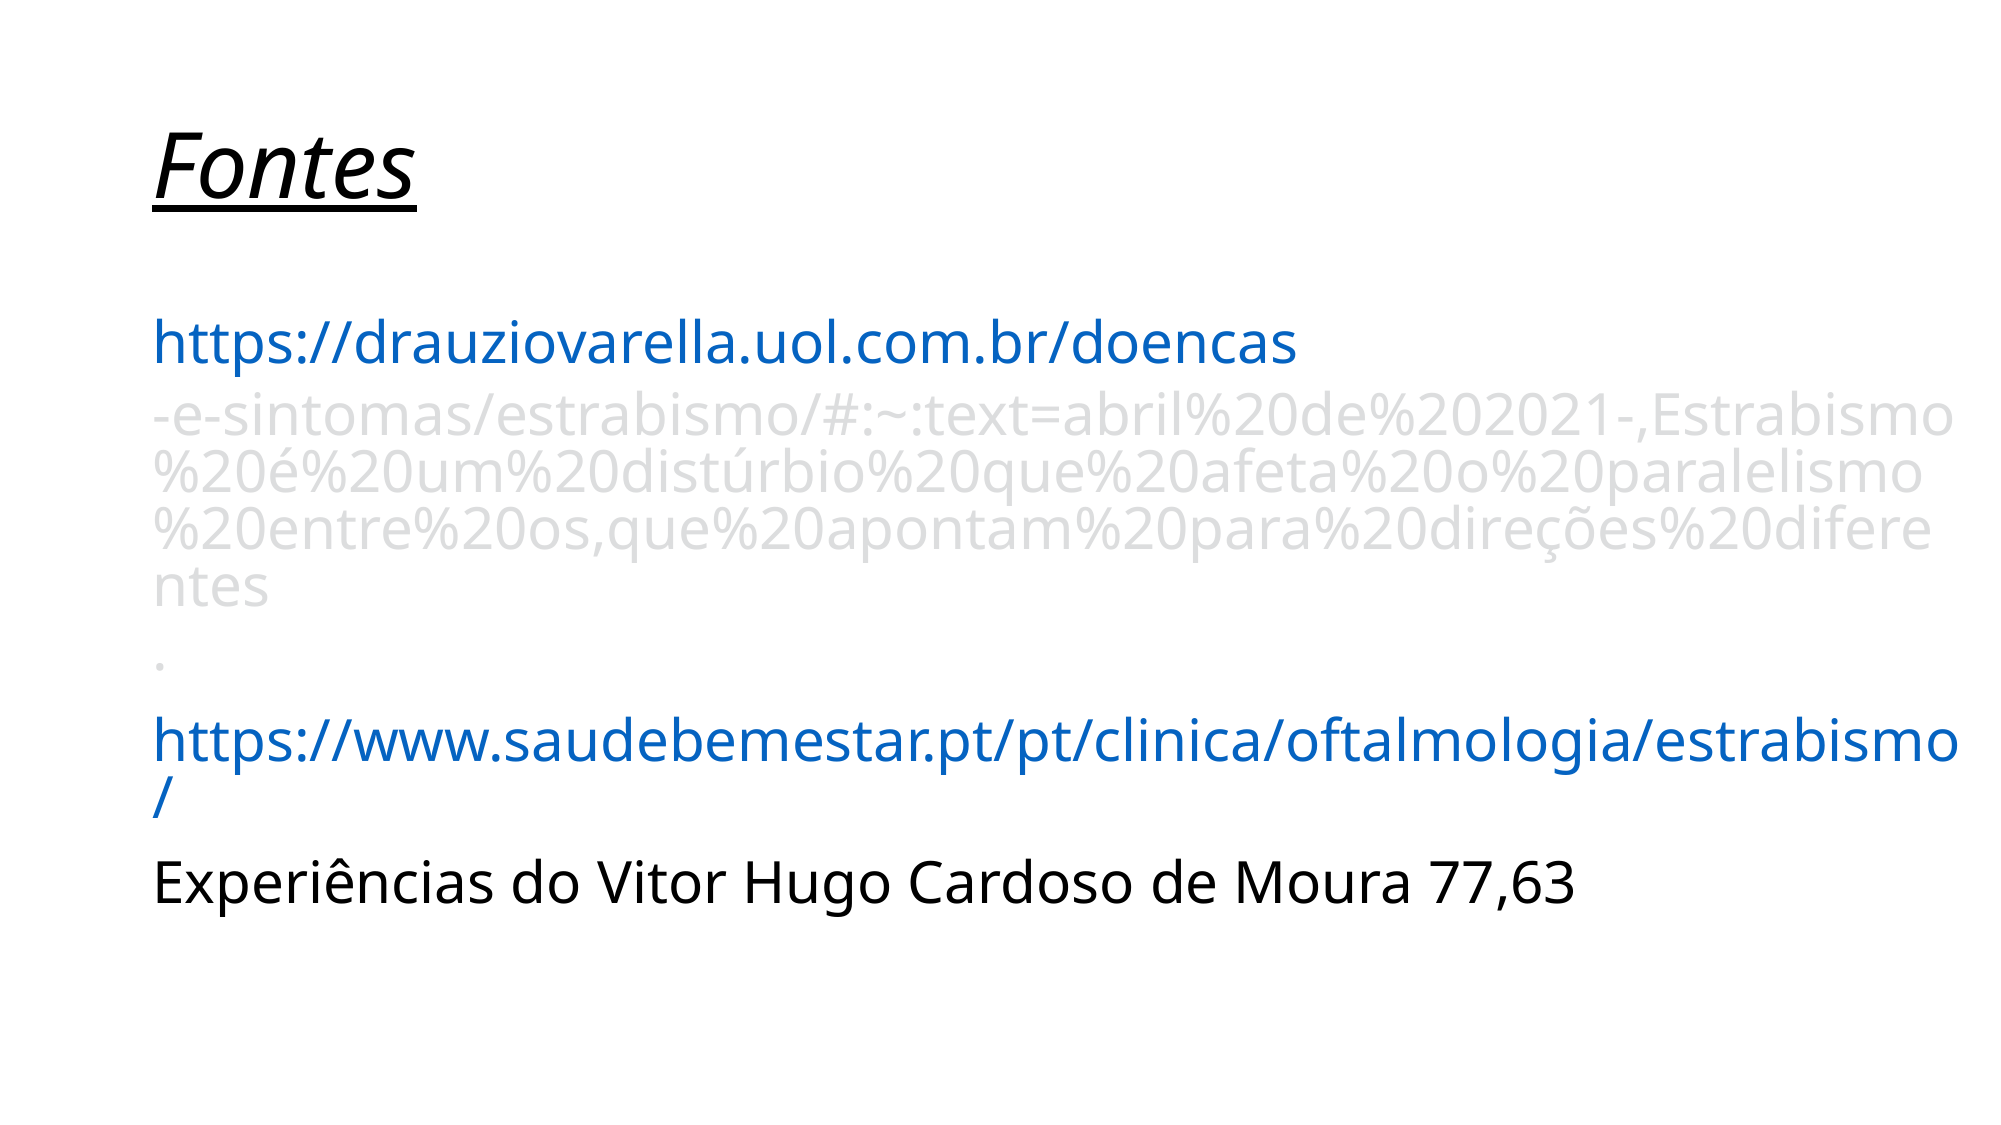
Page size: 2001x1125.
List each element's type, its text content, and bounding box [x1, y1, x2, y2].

title Fontes [137, 59, 1863, 278]
list https://drauziovarella.uol.com.br/doencas-e-sintomas/estrabismo/#:~:text=abril%20de%202021-,Estrabismo%20é%20um%20distúrbio%20que%20afeta%20o%20paralelismo%20entre%20os,que%20apontam%20para%20direções%20diferentes. https://www.saudebemestar.pt/pt/clinica/oftalmologia/estrabismo/ Experiências do Vitor Hugo Cardoso de Moura 77,63 [137, 299, 1980, 1014]
